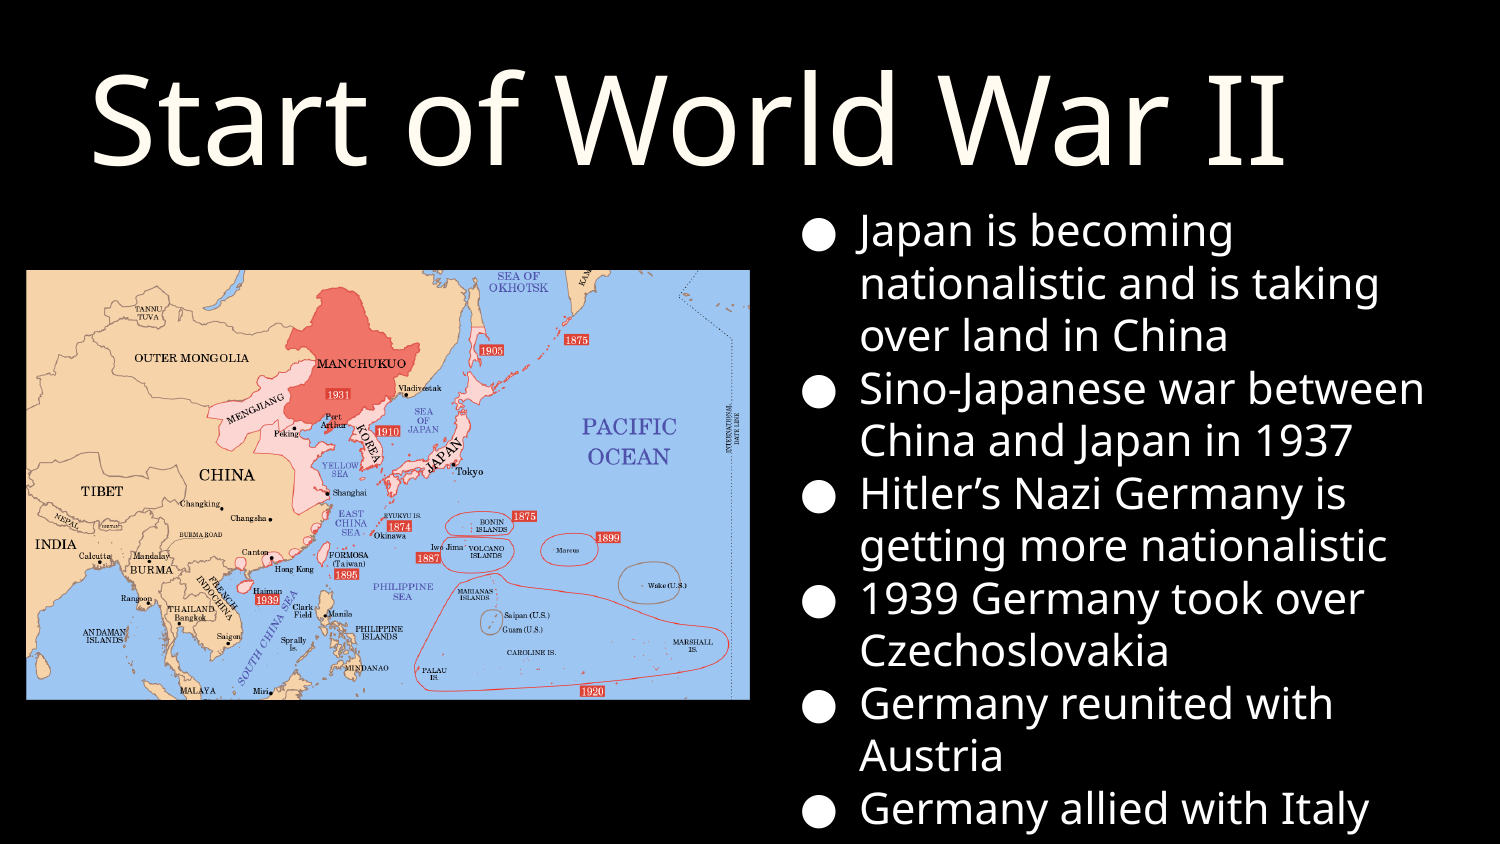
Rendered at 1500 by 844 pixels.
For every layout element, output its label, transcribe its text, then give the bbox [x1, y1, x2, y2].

title Start of World War II [73, 38, 1406, 206]
text_box Japan is becoming nationalistic and is taking over land in China Sino-Japanese war between China and Japan in 1937 Hitler’s Nazi Germany is getting more nationalistic 1939 Germany took over Czechoslovakia Germany reunited with Austria Germany allied with Italy [769, 187, 1443, 811]
picture [26, 269, 751, 701]
